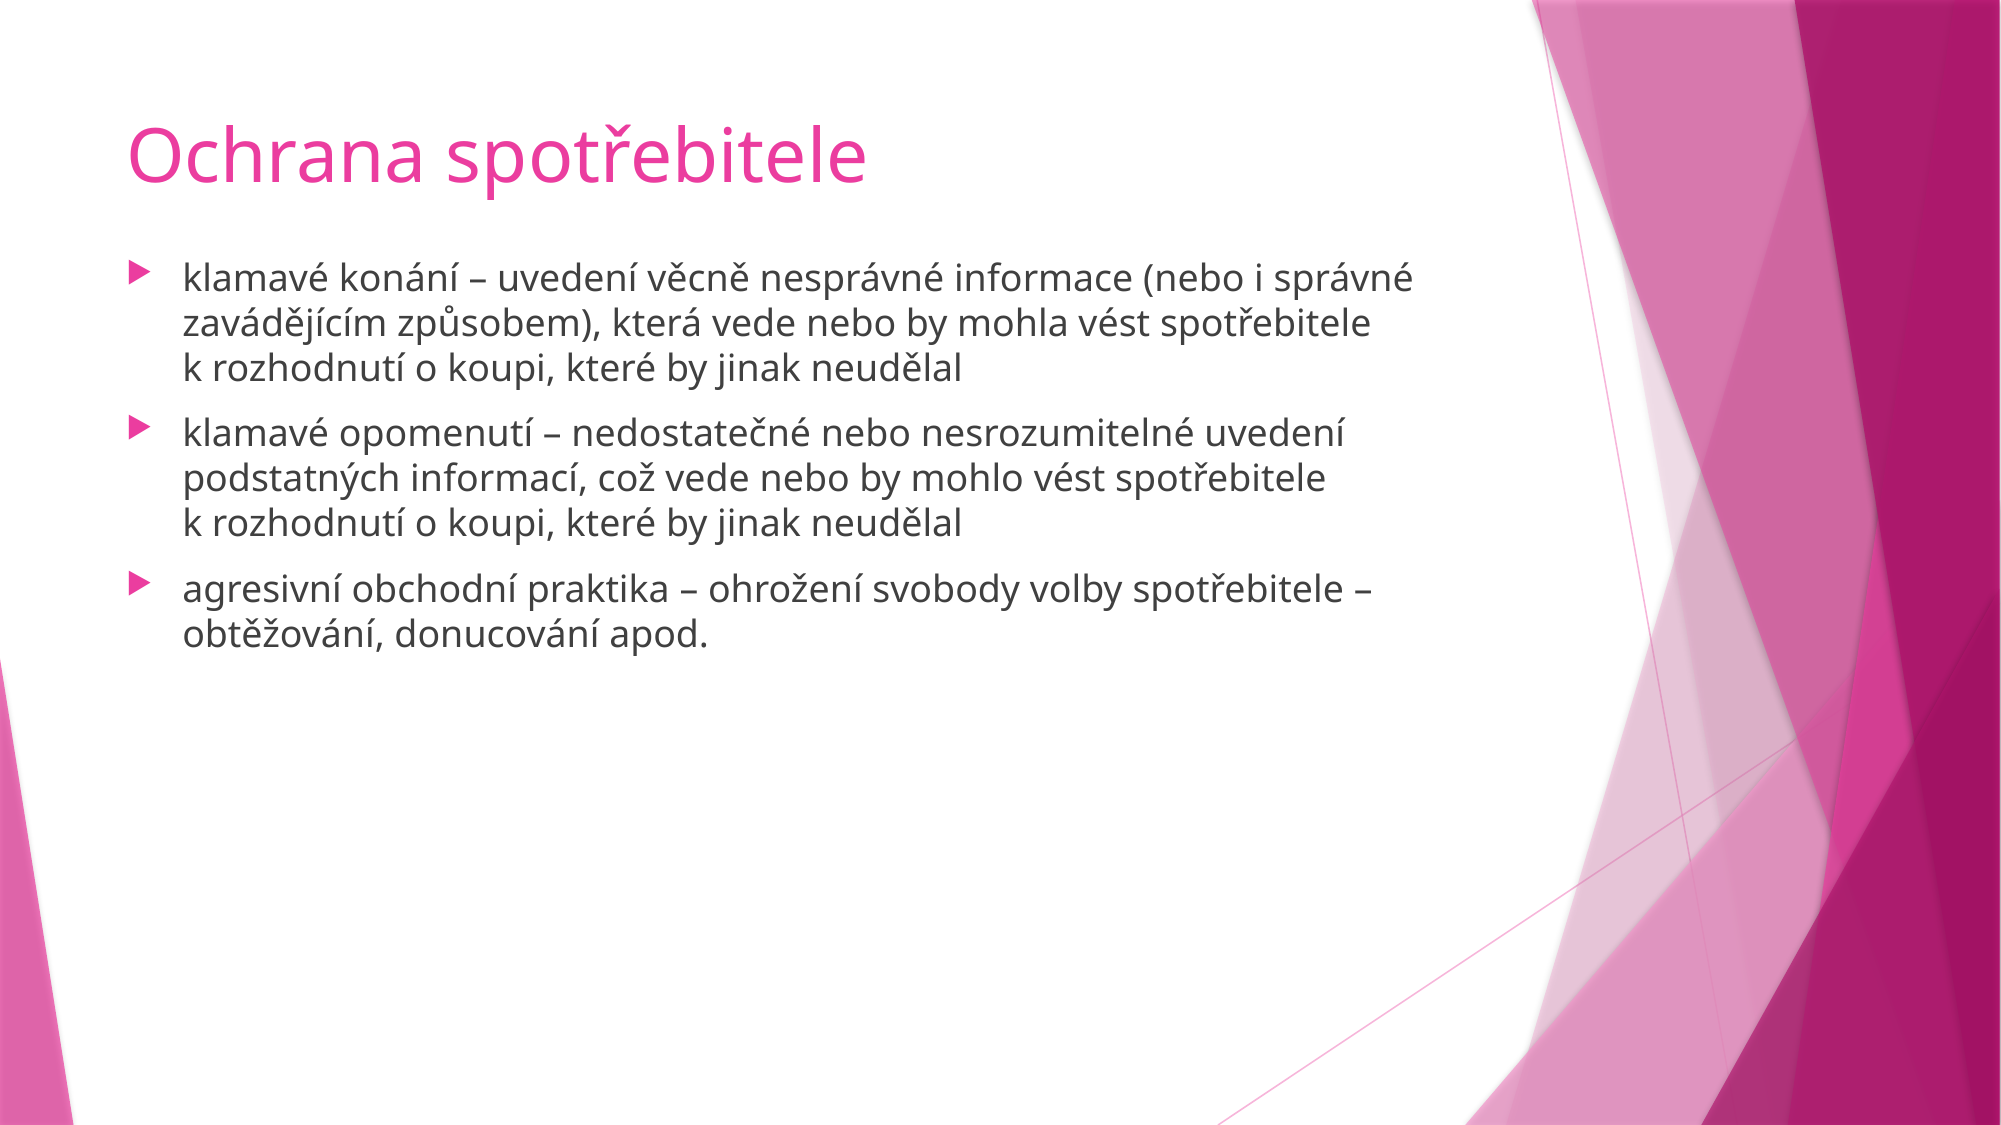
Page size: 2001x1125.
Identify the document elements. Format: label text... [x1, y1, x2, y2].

title Ochrana spotřebitele [111, 99, 1522, 222]
list klamavé konání – uvedení věcně nesprávné informace (nebo i správné zavádějícím způsobem), která vede nebo by mohla vést spotřebitele k rozhodnutí o koupi, které by jinak neudělal klamavé opomenutí – nedostatečné nebo nesrozumitelné uvedení podstatných informací, což vede nebo by mohlo vést spotřebitele k rozhodnutí o koupi, které by jinak neudělal agresivní obchodní praktika – ohrožení svobody volby spotřebitele – obtěžování, donucování apod. [111, 246, 1522, 992]
